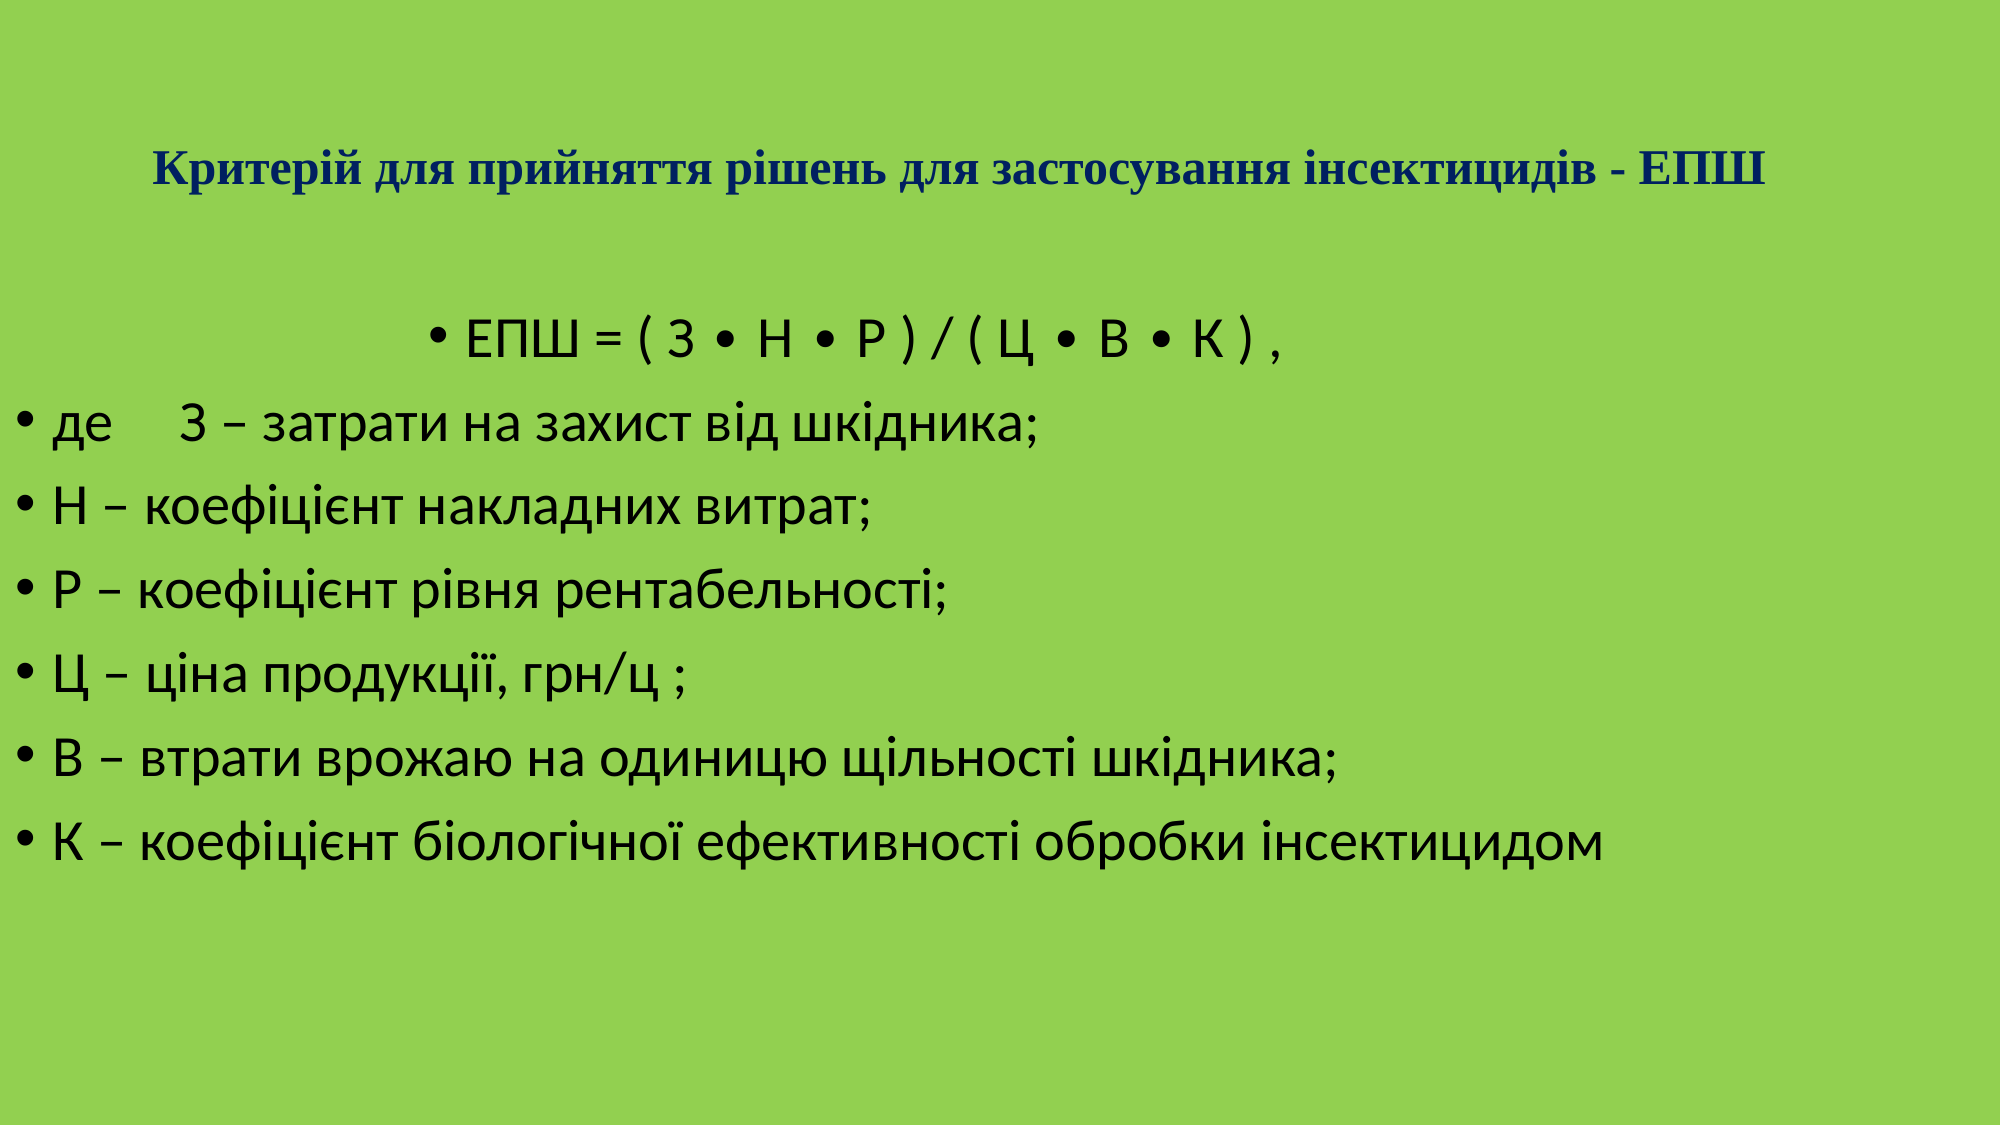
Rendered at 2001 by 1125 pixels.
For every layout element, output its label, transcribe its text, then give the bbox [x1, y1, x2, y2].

title Критерій для прийняття рішень для застосування інсектицидів - ЕПШ [137, 59, 1863, 278]
list ЕПШ = ( З ∙ Н ∙ Р ) / ( Ц ∙ В ∙ К ) , де З – затрати на захист від шкідника; Н – коефіцієнт накладних витрат; Р – коефіцієнт рівня рентабельності; Ц – ціна продукції, грн/ц ; В – втрати врожаю на одиницю щільності шкідника; К – коефіцієнт біологічної ефективності обробки інсектицидом [0, 299, 1725, 1014]
